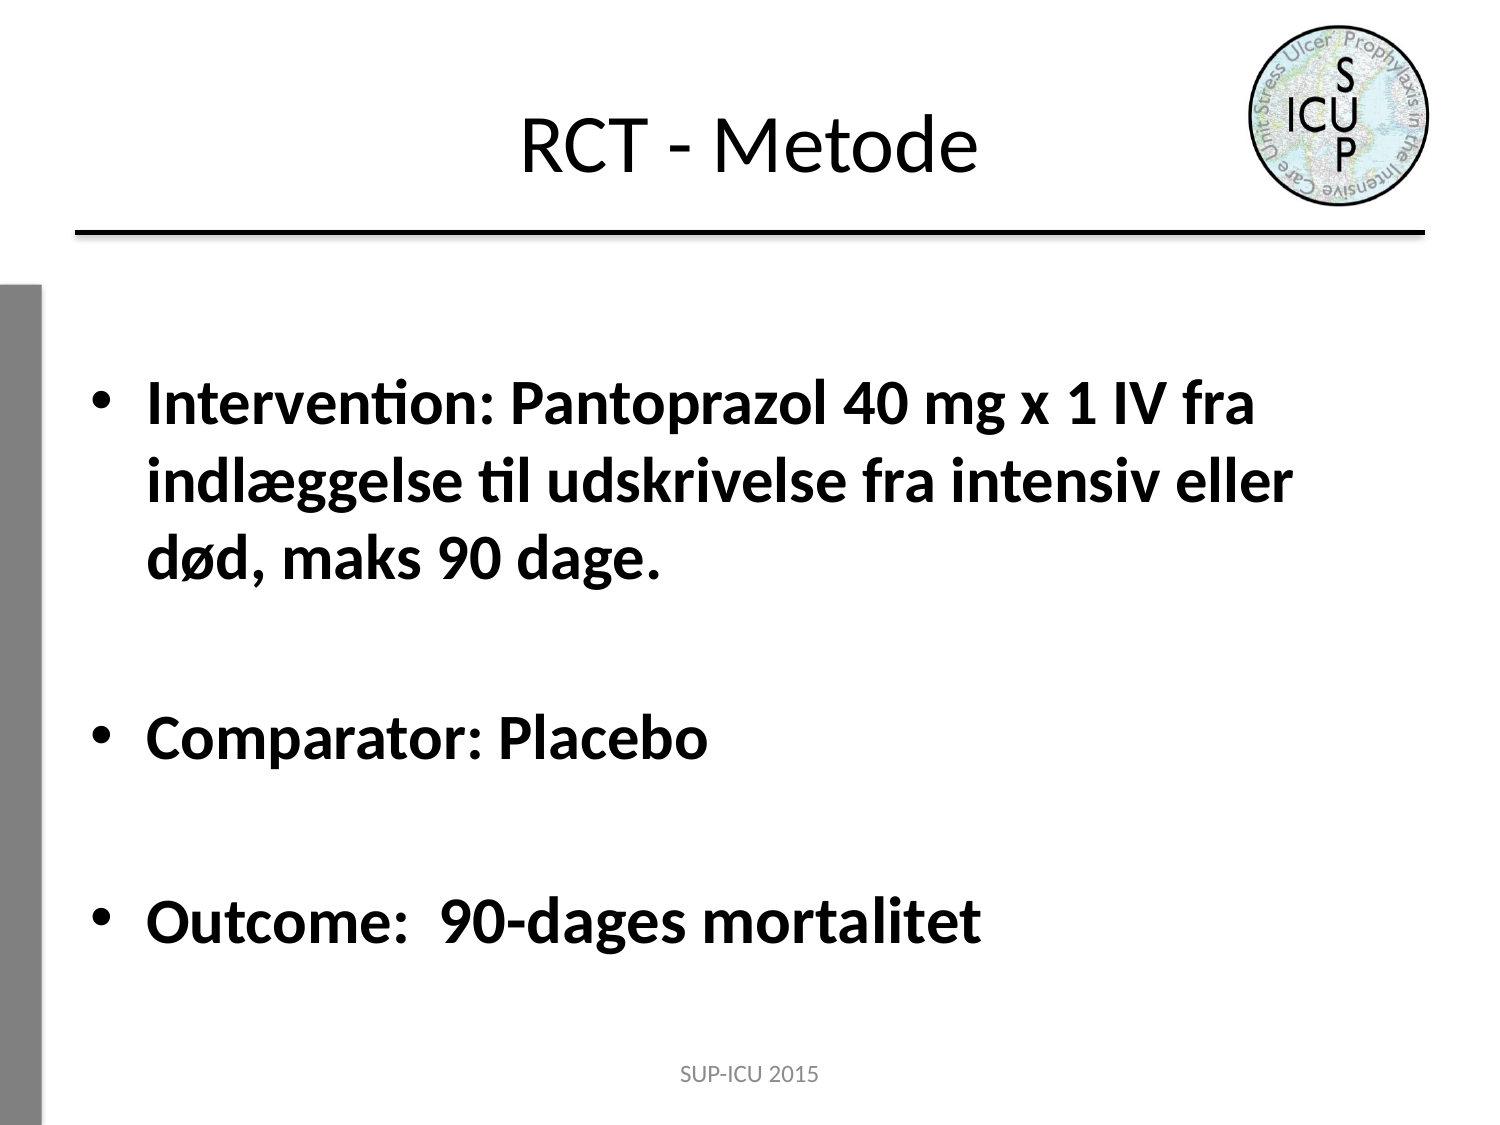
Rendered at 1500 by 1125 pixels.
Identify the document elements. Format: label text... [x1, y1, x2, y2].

list Intervention: Pantoprazol 40 mg x 1 IV fra indlæggelse til udskrivelse fra intensiv eller død, maks 90 dage. Comparator: Placebo Outcome: 90-dages mortalitet [75, 262, 1425, 1035]
picture [1236, 19, 1439, 214]
text_box [0, 284, 42, 1125]
footer SUP-ICU 2015 [512, 1042, 988, 1103]
title RCT - Metode [75, 45, 1425, 230]
